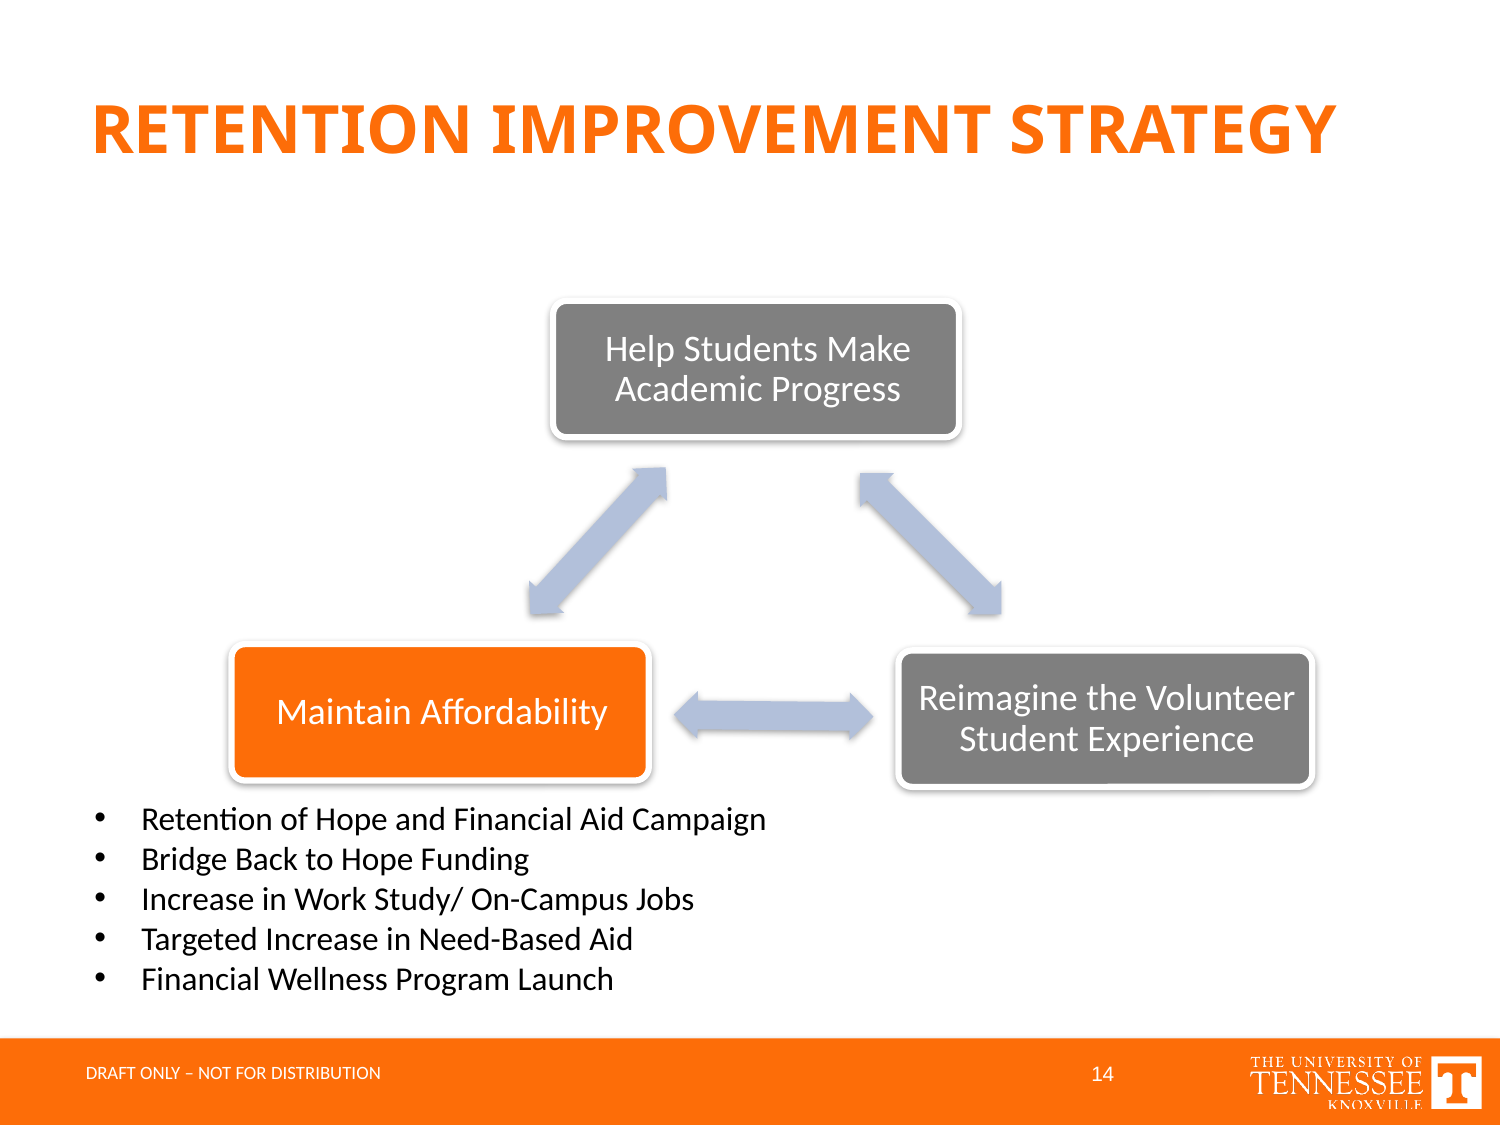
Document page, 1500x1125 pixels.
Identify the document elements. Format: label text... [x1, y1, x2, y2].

text_box Retention of Hope and Financial Aid Campaign Bridge Back to Hope Funding Increase in Work Study/ On-Campus Jobs Targeted Increase in Need-Based Aid Financial Wellness Program Launch [79, 789, 837, 1004]
title RETENTION IMPROVEMENT STRATEGY [75, 33, 1425, 221]
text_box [197, 300, 1313, 829]
slide_number 14 [779, 1042, 1130, 1103]
